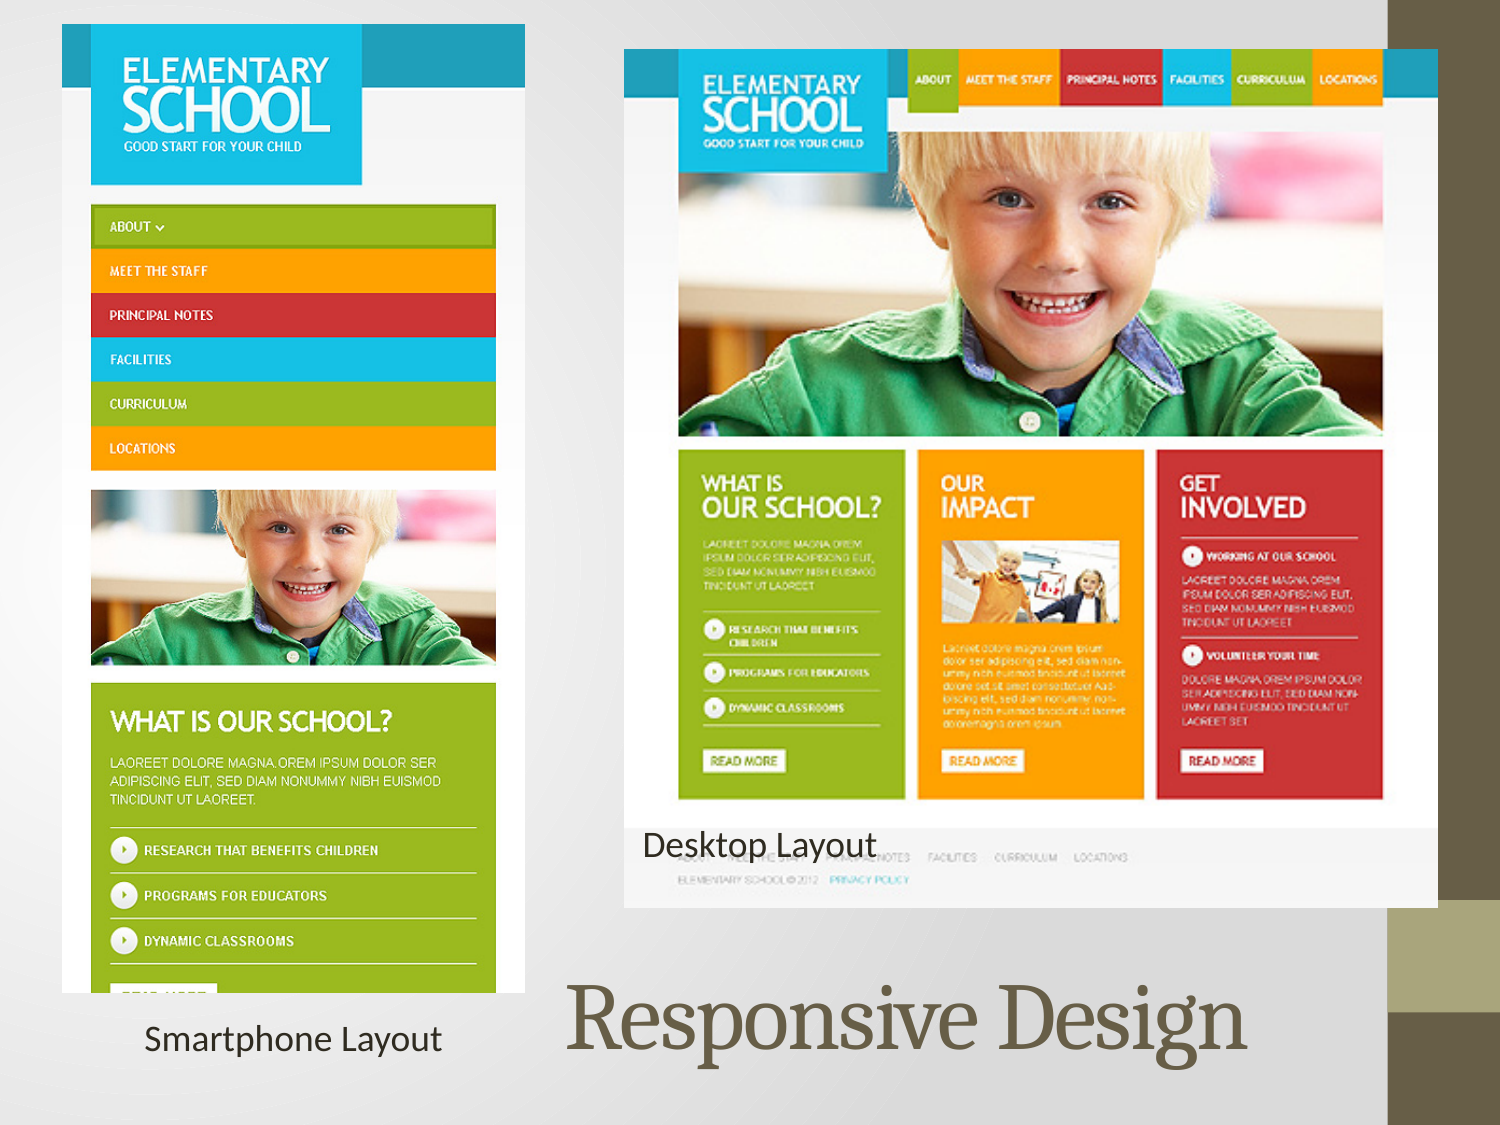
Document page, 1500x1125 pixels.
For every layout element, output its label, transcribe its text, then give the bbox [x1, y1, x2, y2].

picture [624, 49, 1438, 909]
text_box Smartphone Layout [129, 1006, 458, 1067]
title Responsive Design [549, 917, 1500, 1105]
picture [61, 24, 526, 994]
